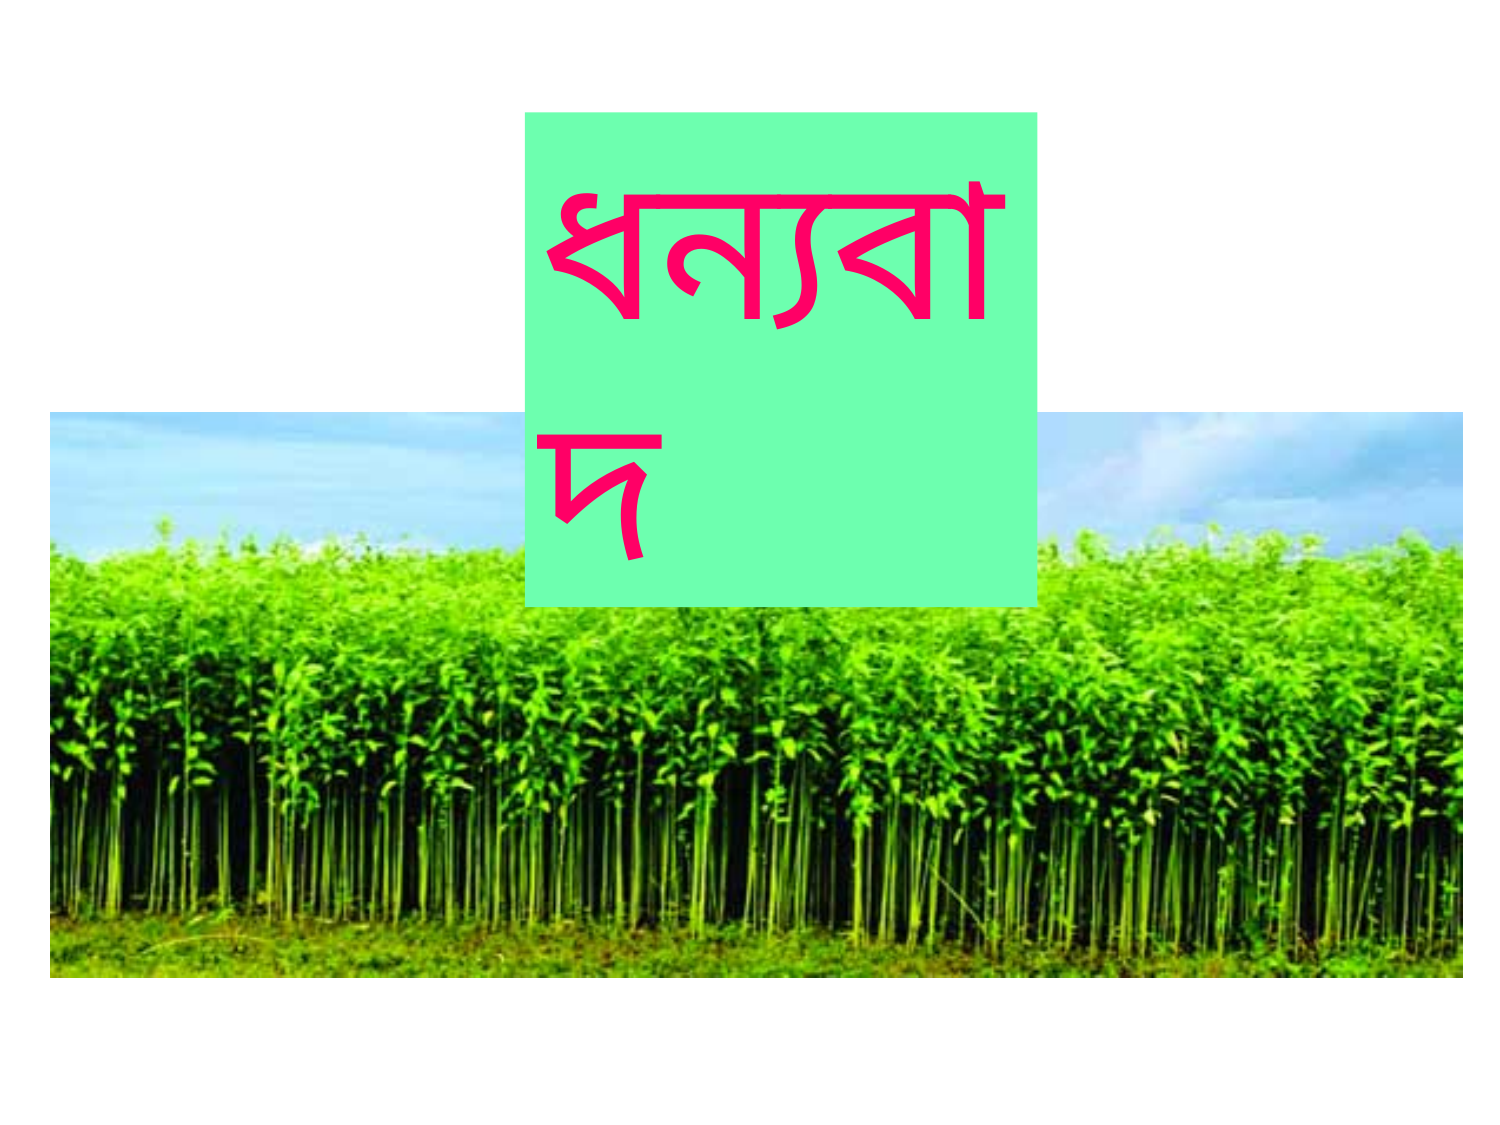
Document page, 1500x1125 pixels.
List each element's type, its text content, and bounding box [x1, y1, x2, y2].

text_box ধন্যবাদ [524, 112, 1038, 410]
picture [49, 412, 1463, 978]
